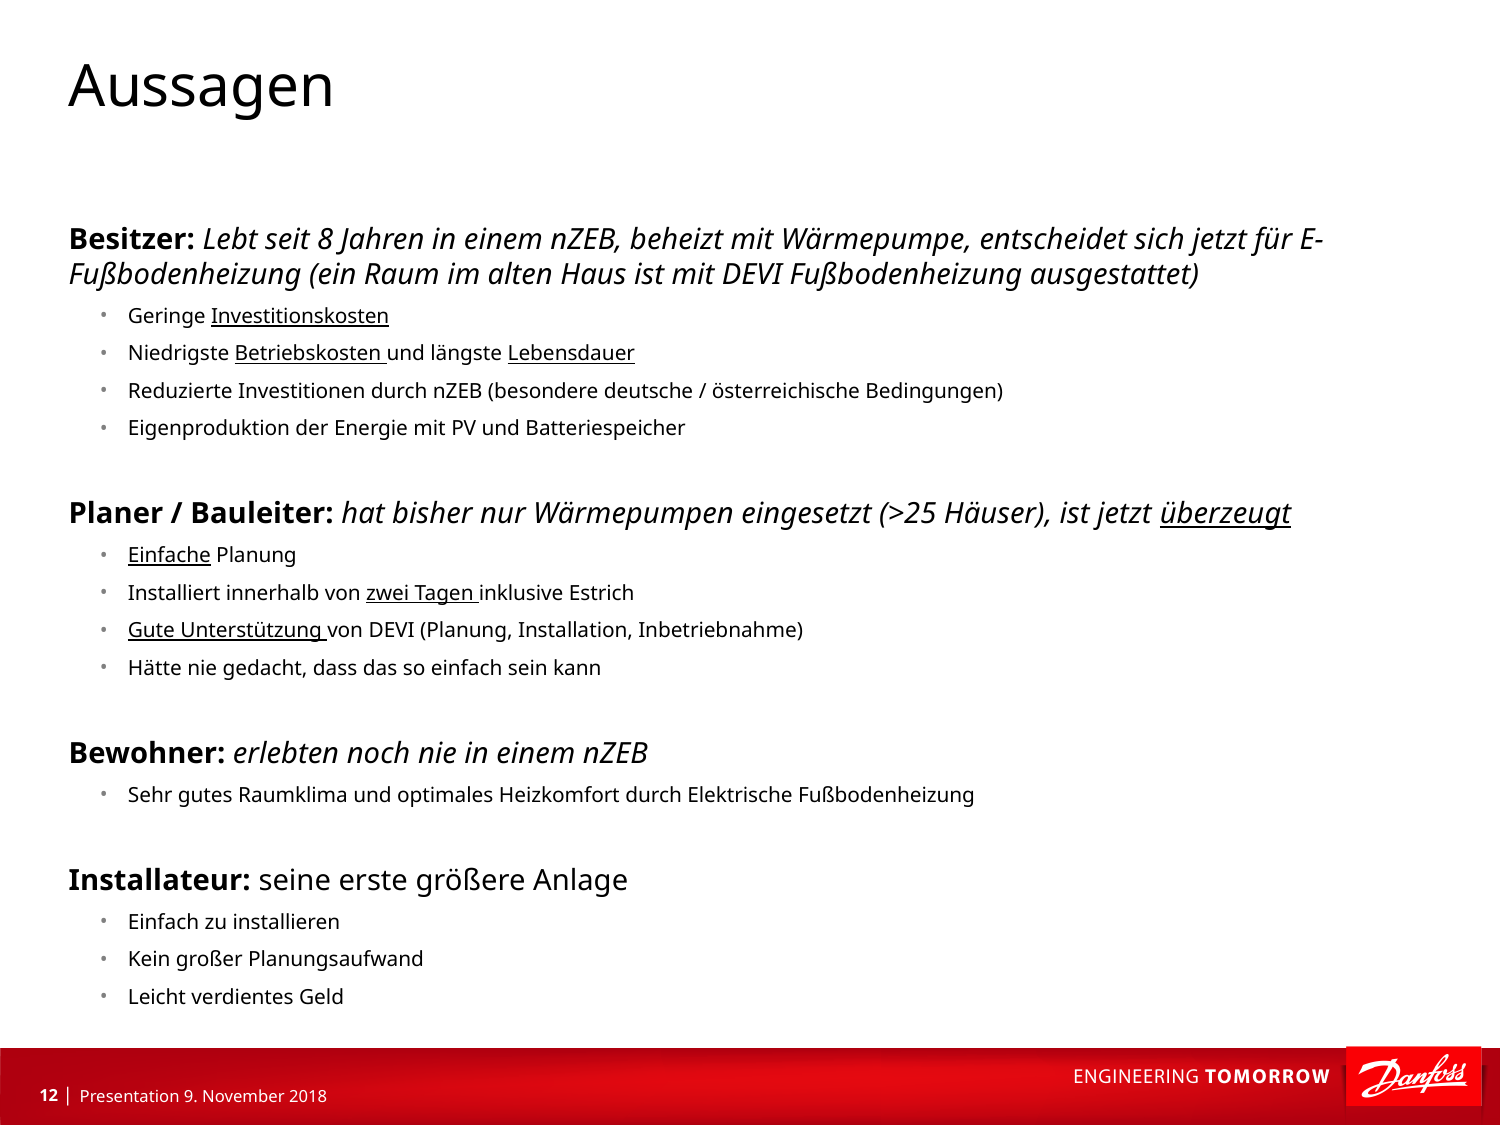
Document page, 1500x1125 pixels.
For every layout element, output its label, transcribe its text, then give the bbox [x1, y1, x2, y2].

picture [0, 1029, 1500, 1125]
title Aussagen [68, 48, 1432, 202]
list Besitzer: Lebt seit 8 Jahren in einem nZEB, beheizt mit Wärmepumpe, entscheidet sich jetzt für E-Fußbodenheizung (ein Raum im alten Haus ist mit DEVI Fußbodenheizung ausgestattet) Geringe Investitionskosten Niedrigste Betriebskosten und längste Lebensdauer Reduzierte Investitionen durch nZEB (besondere deutsche / österreichische Bedingungen) Eigenproduktion der Energie mit PV und Batteriespeicher Planer / Bauleiter: hat bisher nur Wärmepumpen eingesetzt (>25 Häuser), ist jetzt überzeugt Einfache Planung Installiert innerhalb von zwei Tagen inklusive Estrich Gute Unterstützung von DEVI (Planung, Installation, Inbetriebnahme) Hätte nie gedacht, dass das so einfach sein kann Bewohner: erlebten noch nie in einem nZEB Sehr gutes Raumklima und optimales Heizkomfort durch Elektrische Fußbodenheizung Installateur: seine erste größere Anlage Einfach zu installieren Kein großer Planungsaufwand Leicht verdientes Geld [68, 220, 1475, 1016]
